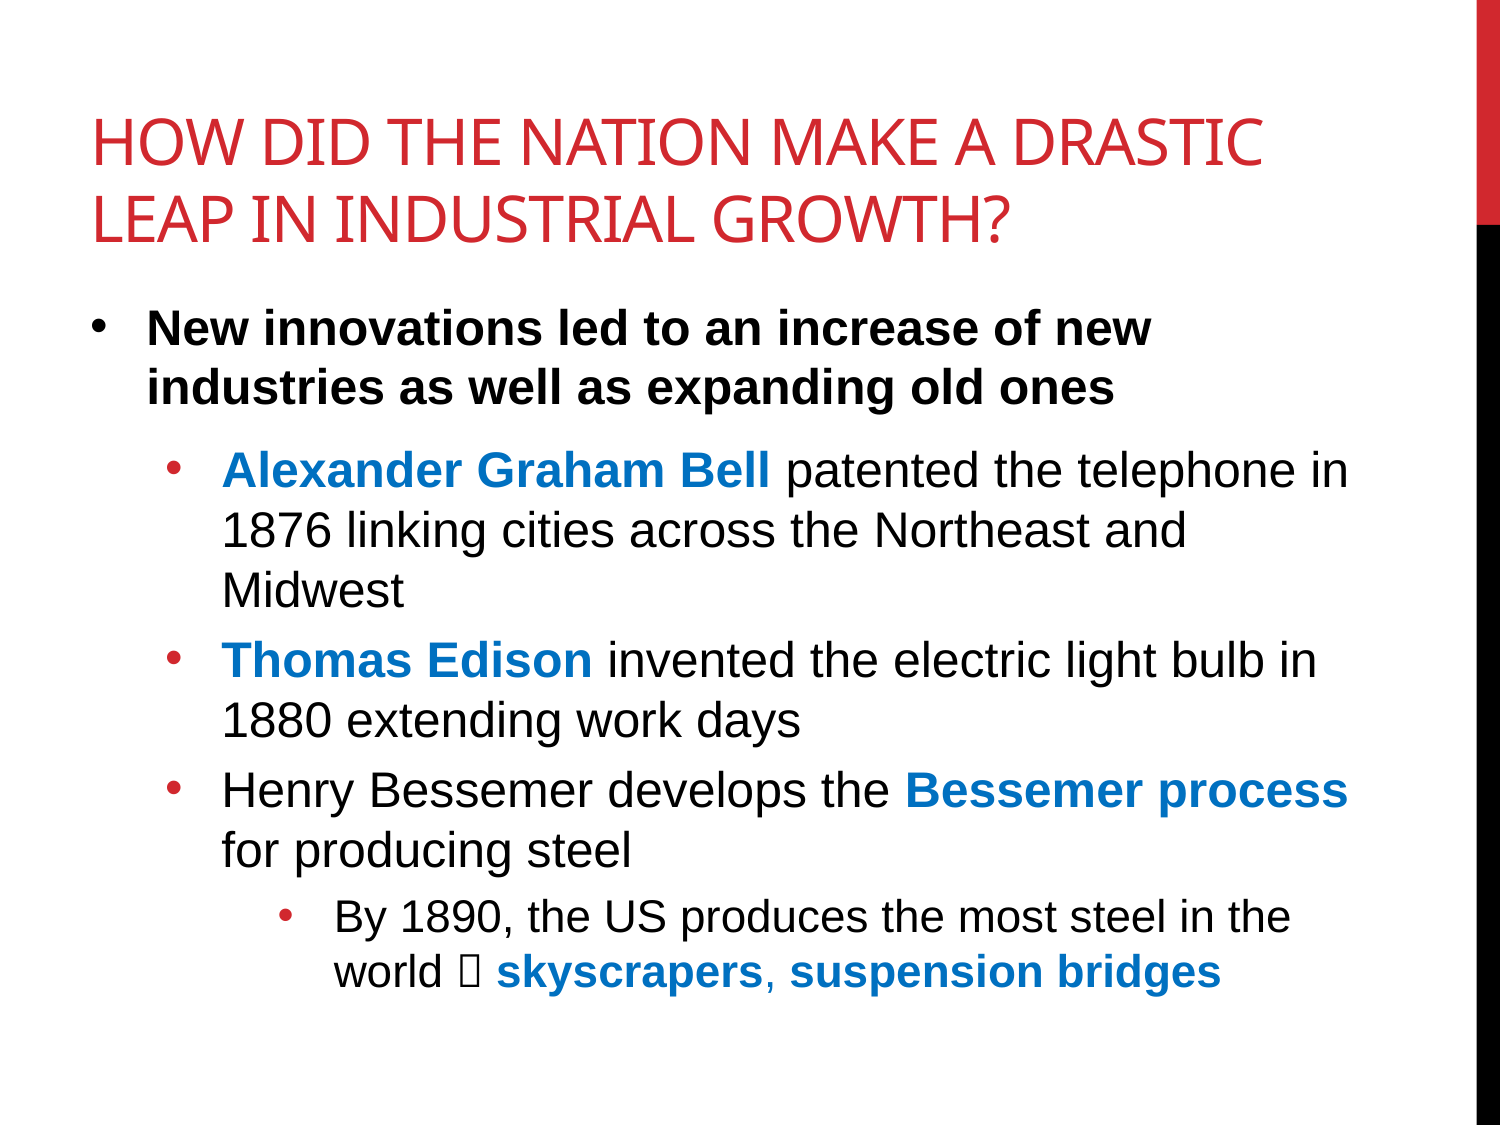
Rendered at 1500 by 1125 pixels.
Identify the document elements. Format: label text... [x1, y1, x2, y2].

list New innovations led to an increase of new industries as well as expanding old ones Alexander Graham Bell patented the telephone in 1876 linking cities across the Northeast and Midwest Thomas Edison invented the electric light bulb in 1880 extending work days Henry Bessemer develops the Bessemer process for producing steel By 1890, the US produces the most steel in the world  skyscrapers, suspension bridges [75, 287, 1385, 1067]
title How did the nation make a drastic leap in Industrial Growth? [75, 25, 1325, 264]
